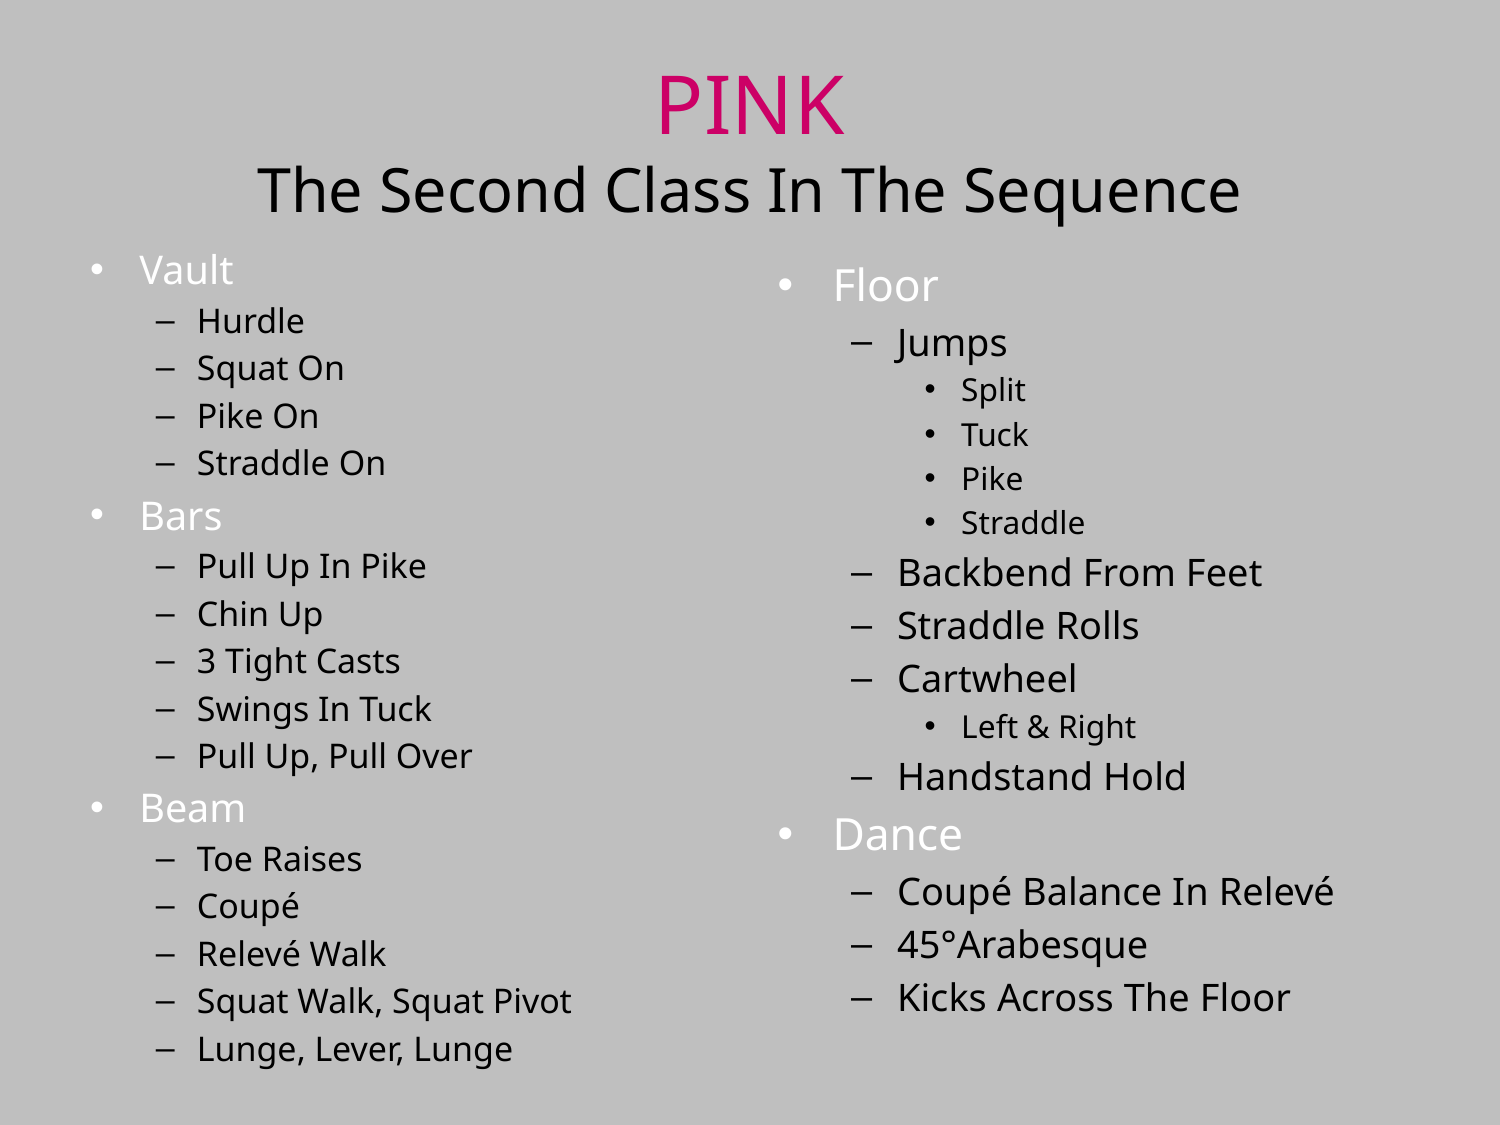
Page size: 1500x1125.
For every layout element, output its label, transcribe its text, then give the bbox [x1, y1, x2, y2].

list Vault Hurdle Squat On Pike On Straddle On Bars Pull Up In Pike Chin Up 3 Tight Casts Swings In Tuck Pull Up, Pull Over Beam Toe Raises Coupé Relevé Walk Squat Walk, Squat Pivot Lunge, Lever, Lunge [75, 237, 738, 1088]
title PINK The Second Class In The Sequence [75, 45, 1425, 233]
list Floor Jumps Split Tuck Pike Straddle Backbend From Feet Straddle Rolls Cartwheel Left & Right Handstand Hold Dance Coupé Balance In Relevé 45°Arabesque Kicks Across The Floor [762, 249, 1425, 1030]
